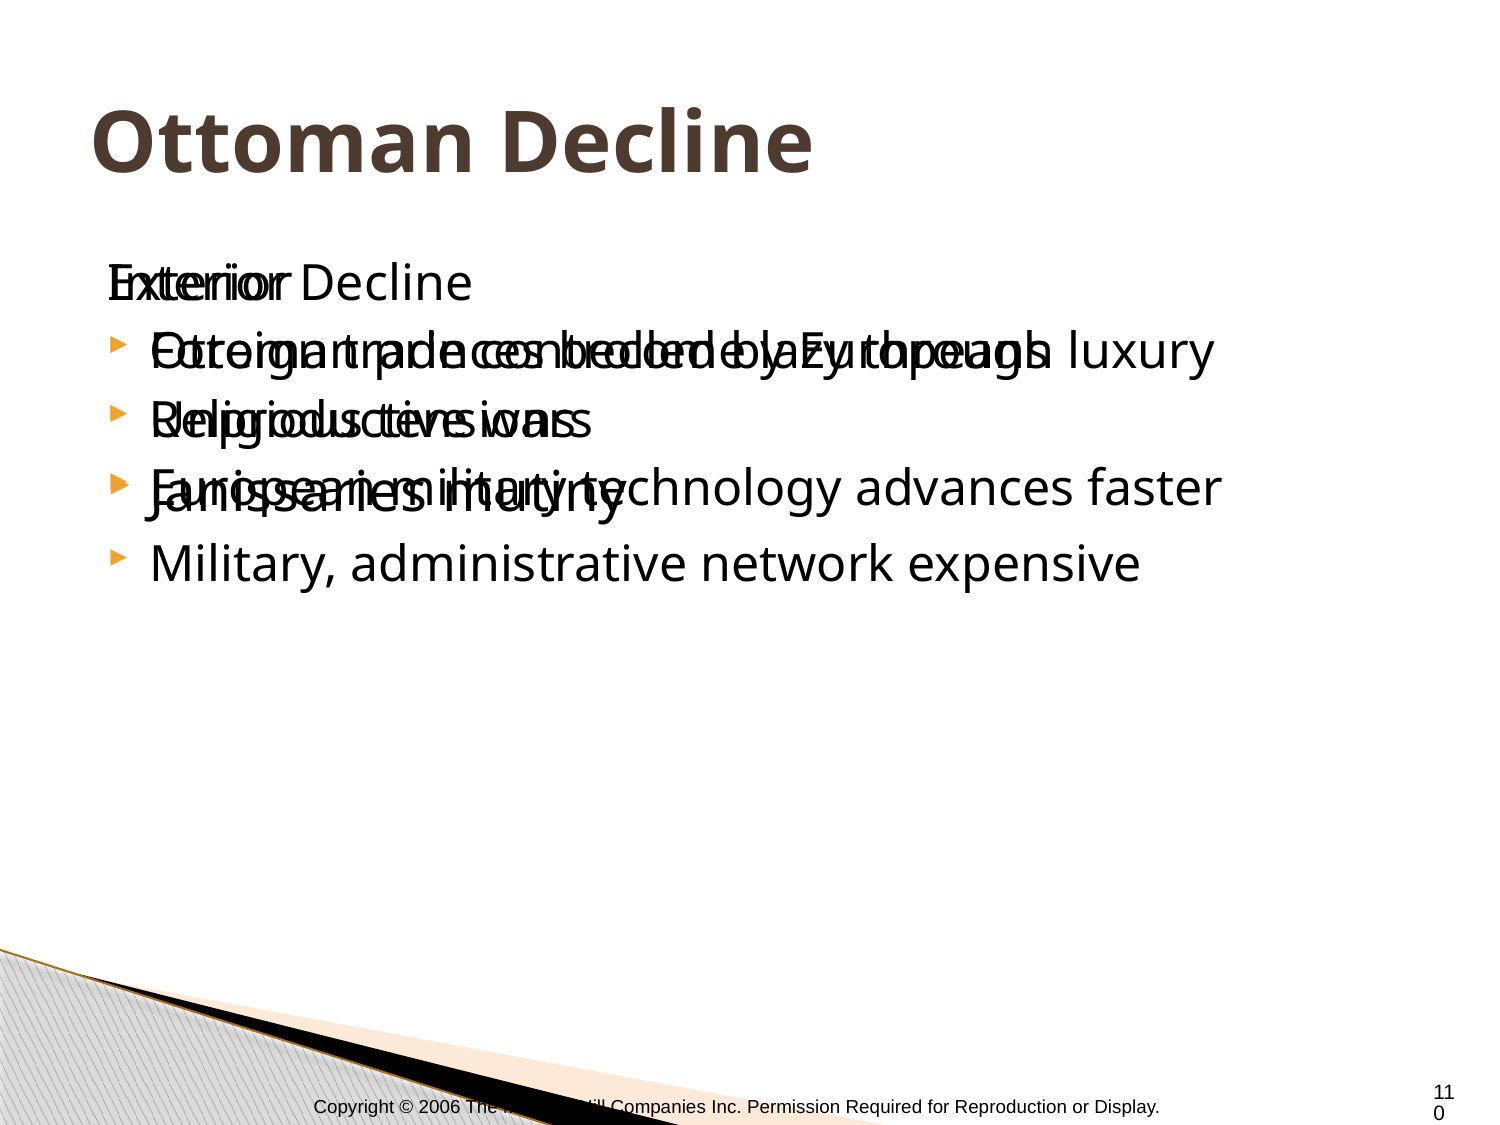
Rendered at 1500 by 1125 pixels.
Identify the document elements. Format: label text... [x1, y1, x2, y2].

list Exterior Foreign trade controlled by Europeans Unproductive wars European military technology advances faster [75, 243, 1425, 986]
title Ottoman Decline [75, 45, 1425, 233]
slide_number 110 [1418, 1051, 1479, 1112]
